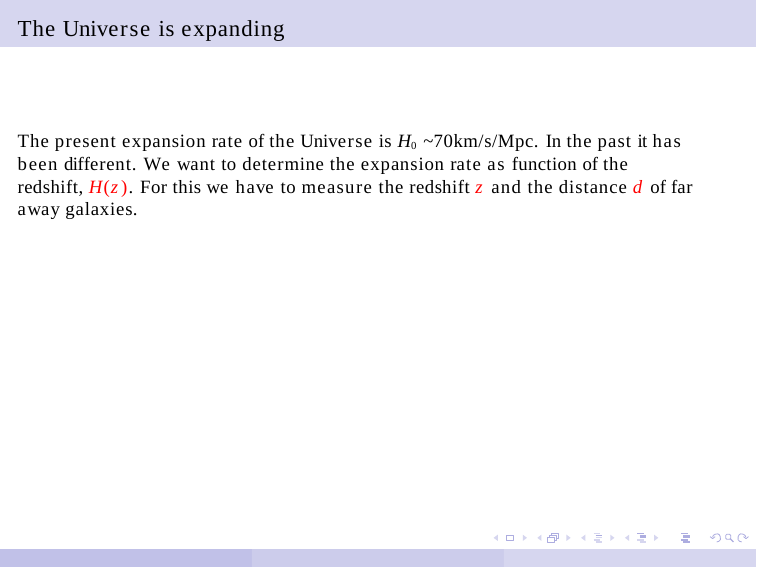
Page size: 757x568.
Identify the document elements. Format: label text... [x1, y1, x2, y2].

text_box The present expansion rate of the Universe is H0 ~70km/s/Mpc. In the past it has been different. We want to determine the expansion rate as function of the redshift, H(z). For this we have to measure the redshift z and the distance d of far away galaxies. [15, 96, 698, 220]
title The Universe is expanding [15, 13, 741, 109]
text_box [503, 549, 756, 567]
text_box [251, 549, 503, 567]
text_box [0, 0, 756, 47]
text_box [0, 549, 251, 567]
